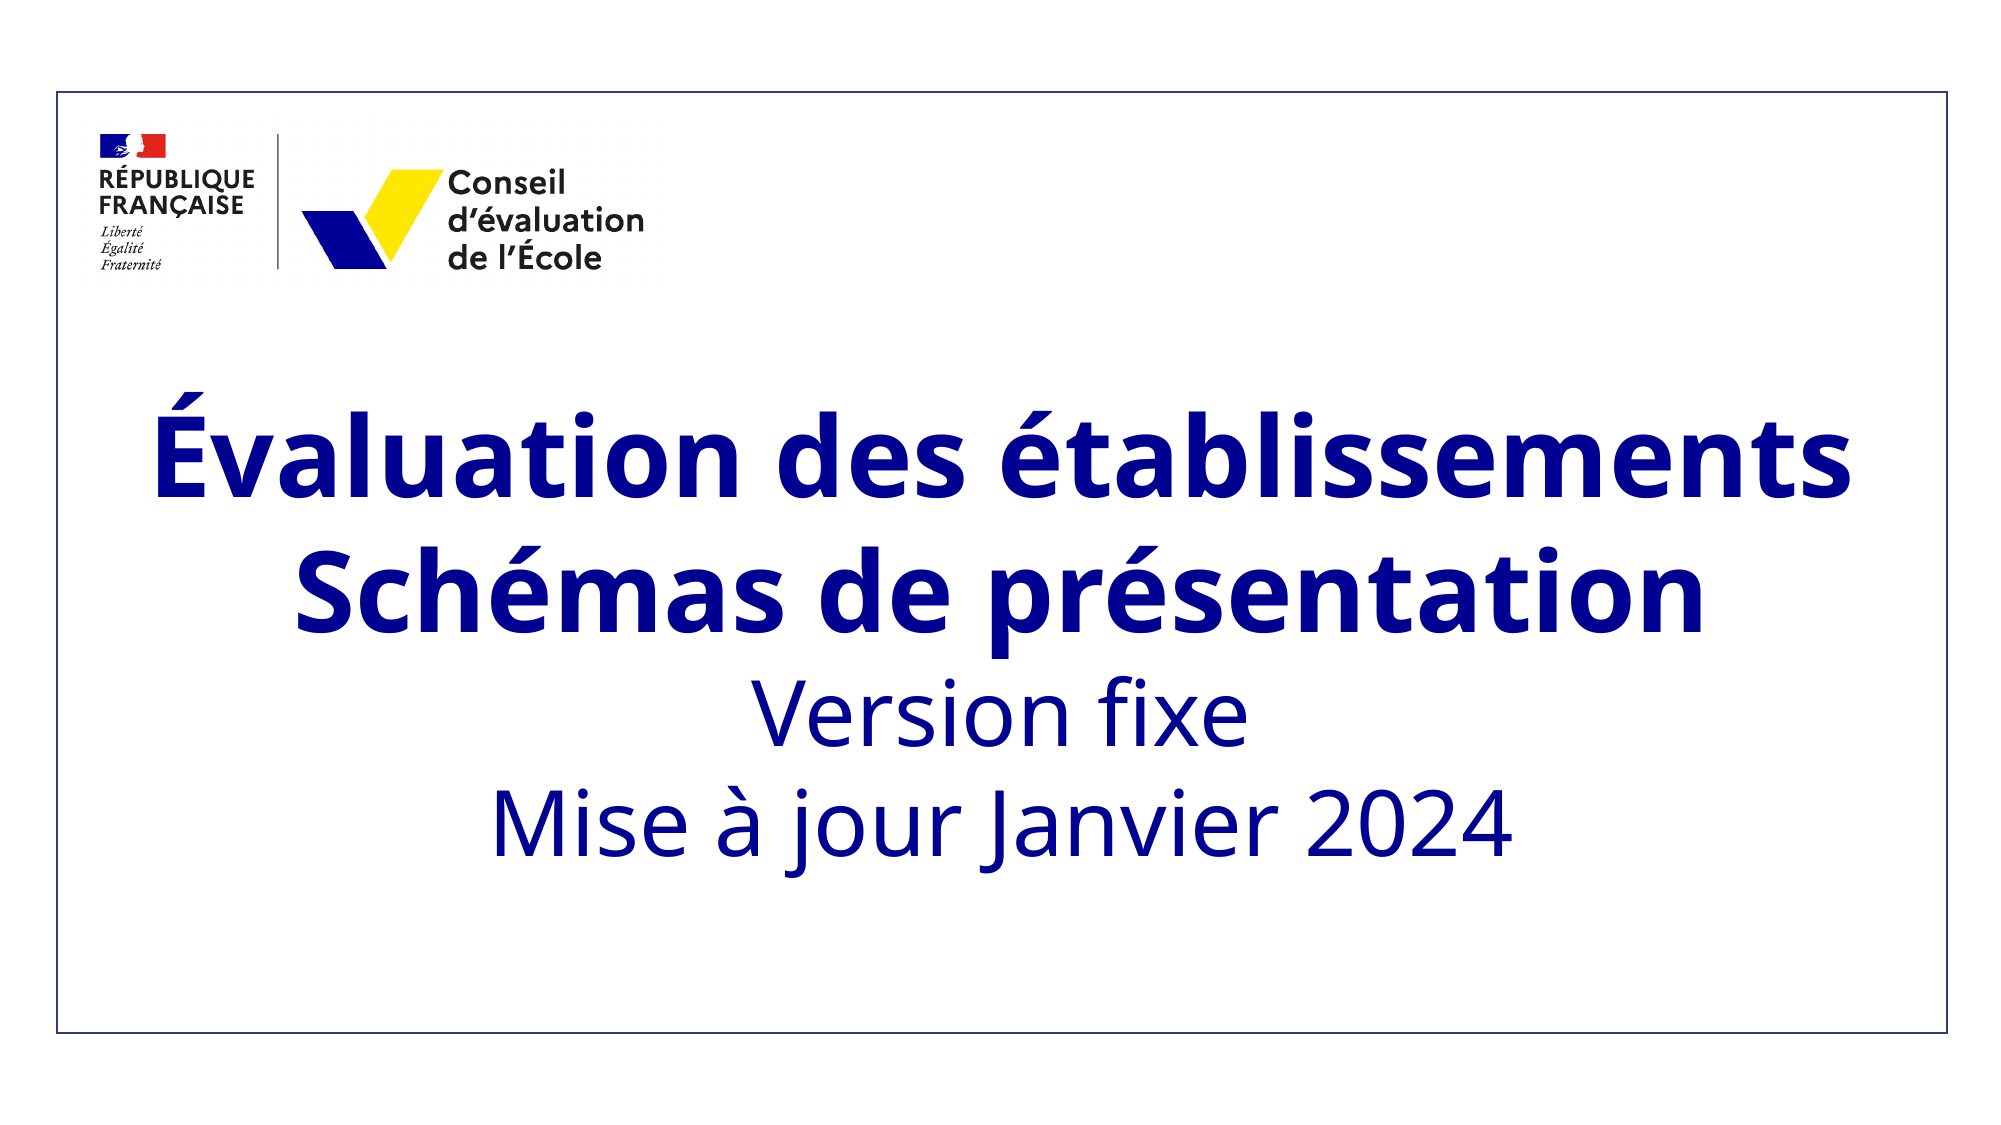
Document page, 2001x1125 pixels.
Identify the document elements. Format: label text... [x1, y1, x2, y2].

picture [75, 110, 667, 293]
text_box Évaluation des établissements Schémas de présentation Version fixe Mise à jour Janvier 2024 [56, 91, 1948, 1034]
